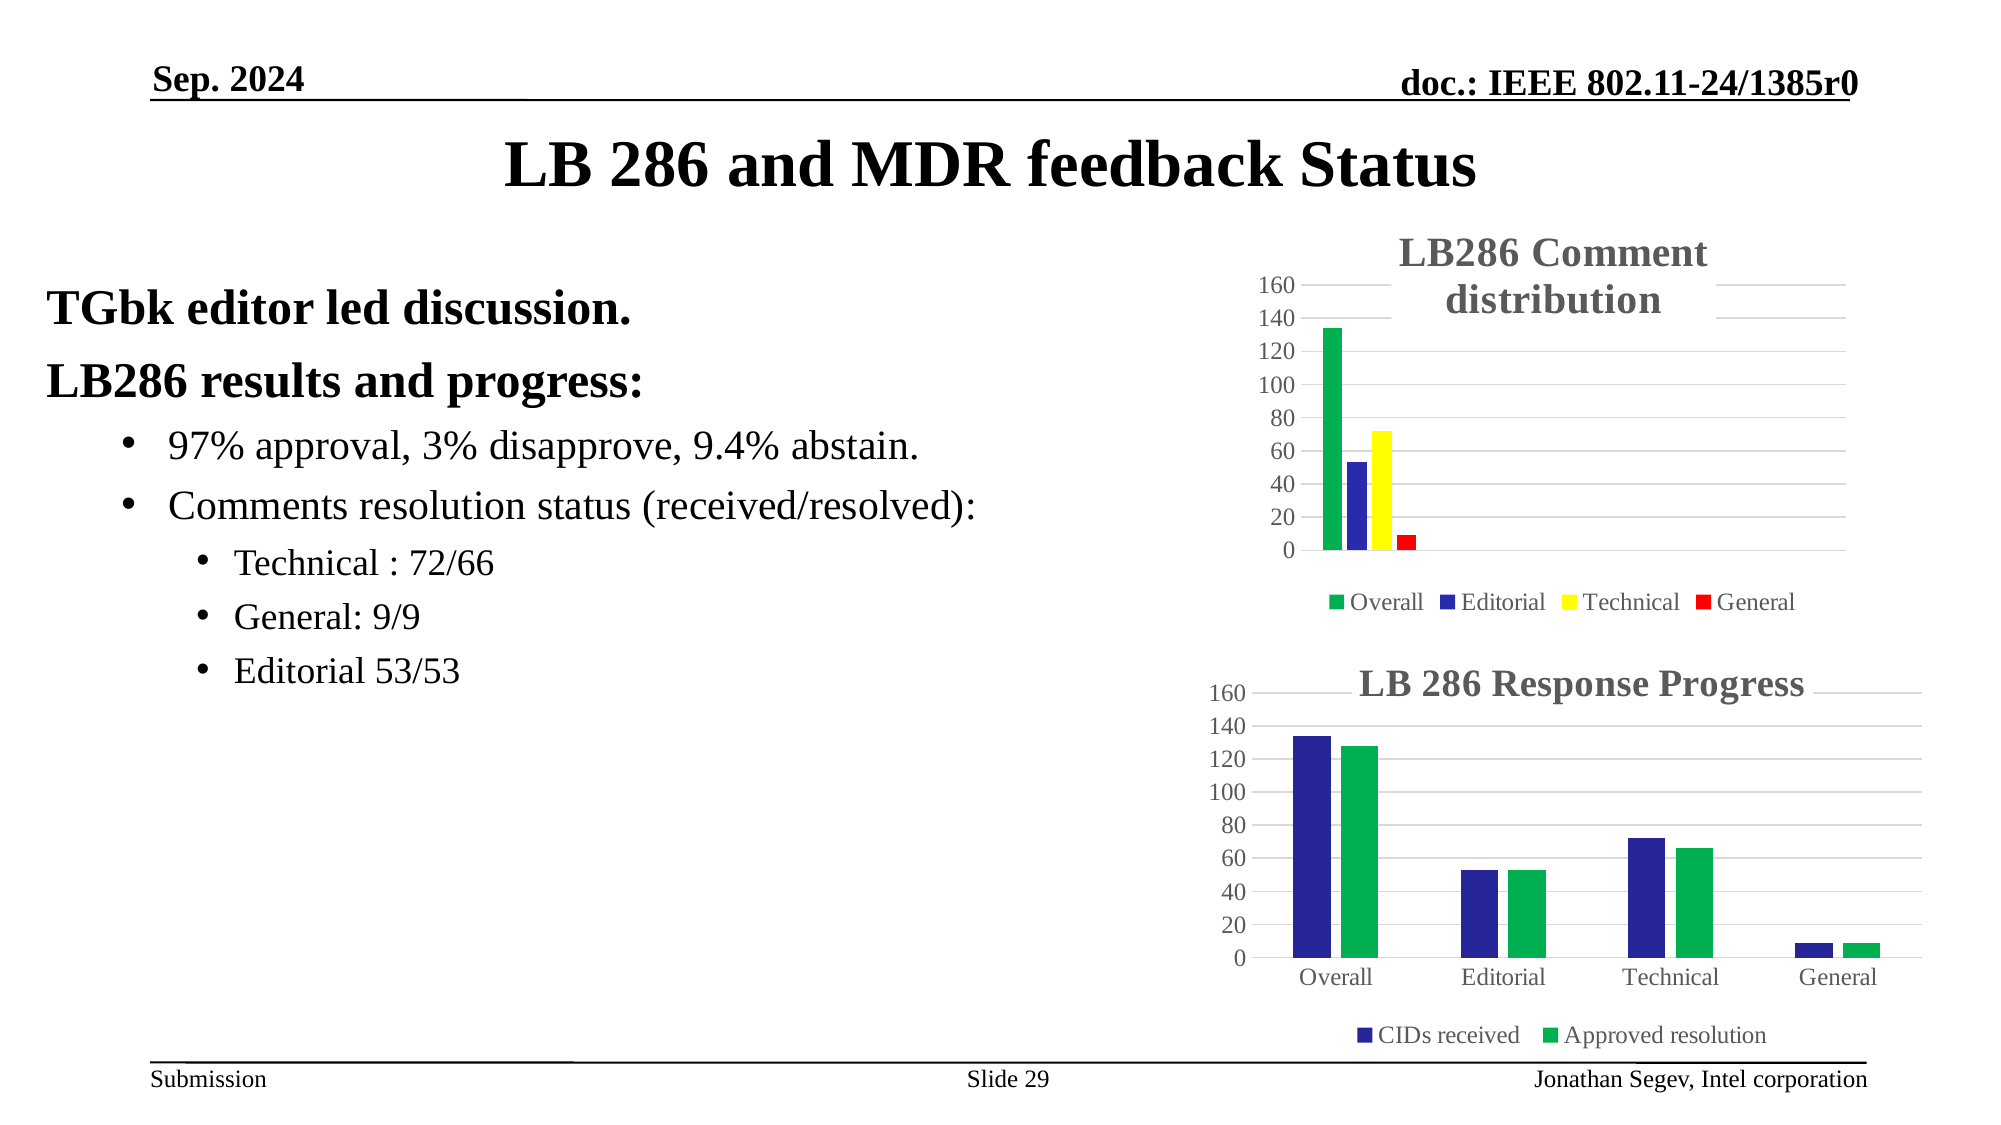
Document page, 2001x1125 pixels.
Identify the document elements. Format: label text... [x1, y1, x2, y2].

footer Jonathan Segev, Intel corporation [1171, 1061, 1869, 1093]
title LB 286 and MDR feedback Status [149, 112, 1850, 209]
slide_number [152, 54, 563, 100]
slide_number Slide 29 [950, 1061, 1067, 1123]
chart [1179, 207, 1945, 1055]
list TGbk editor led discussion. LB286 results and progress: 97% approval, 3% disapprove, 9.4% abstain. Comments resolution status (received/resolved): Technical : 72/66 General: 9/9 Editorial 53/53 [31, 266, 1245, 634]
